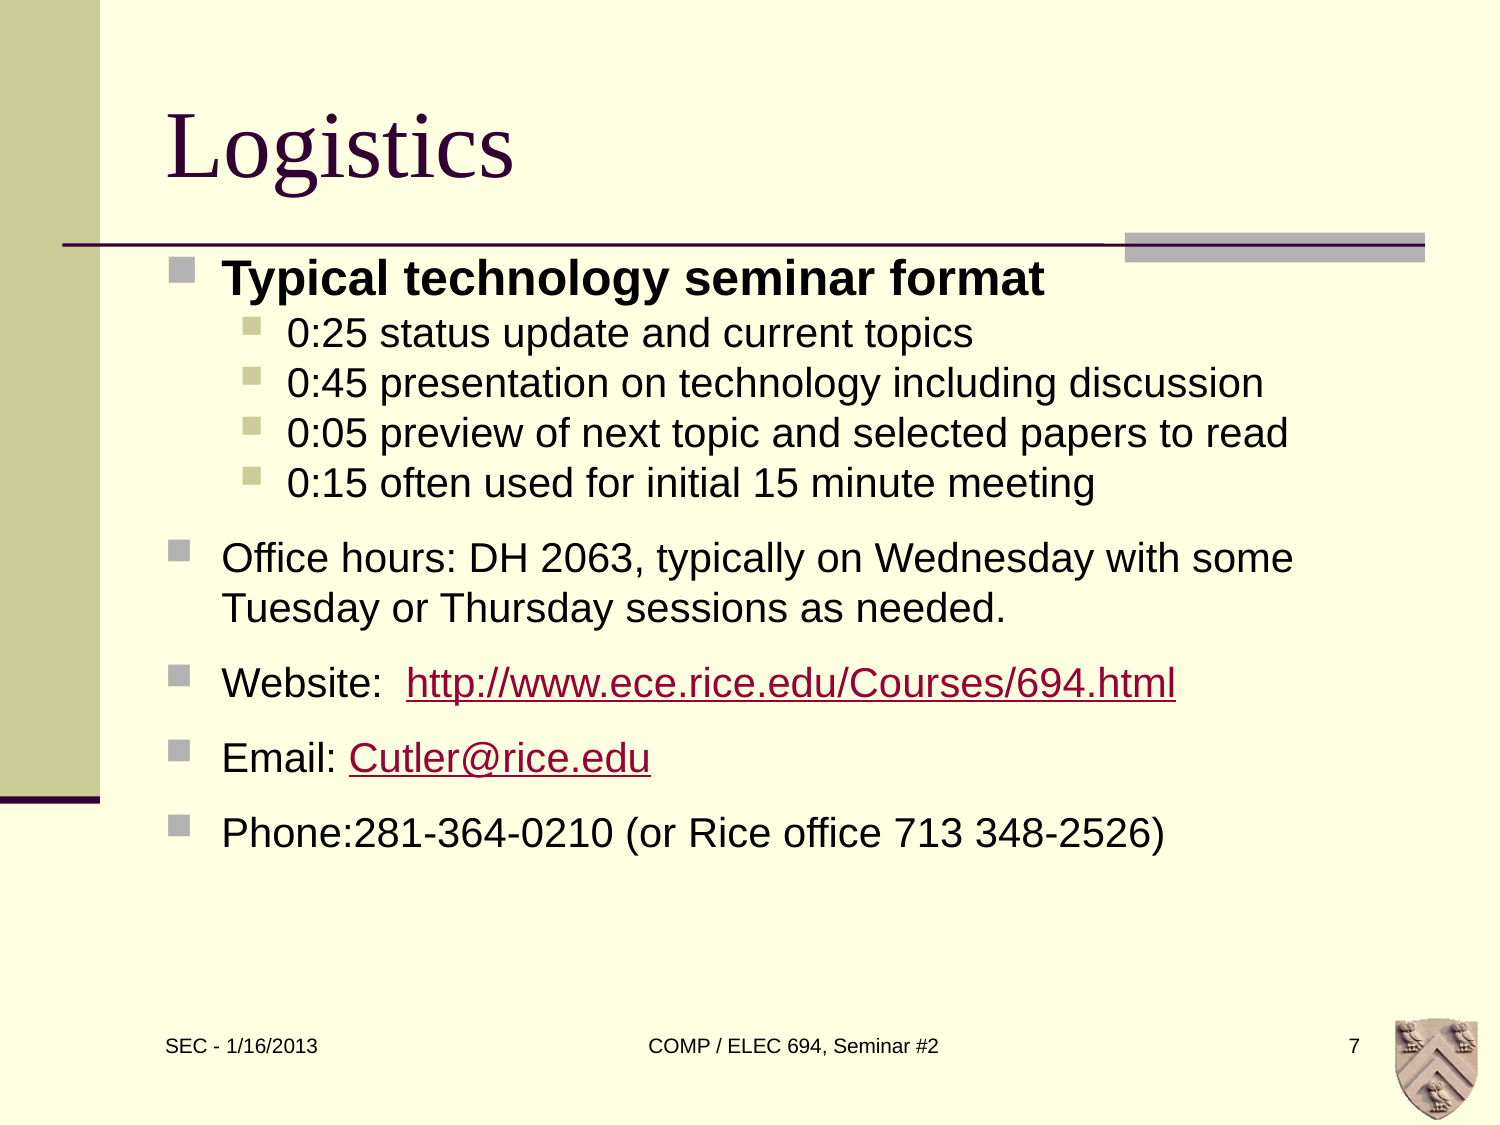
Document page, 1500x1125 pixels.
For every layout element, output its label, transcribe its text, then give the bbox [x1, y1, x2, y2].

slide_number 7 [1112, 1024, 1376, 1101]
list Typical technology seminar format 0:25 status update and current topics 0:45 presentation on technology including discussion 0:05 preview of next topic and selected papers to read 0:15 often used for initial 15 minute meeting Office hours: DH 2063, typically on Wednesday with some Tuesday or Thursday sessions as needed. Website: http://www.ece.rice.edu/Courses/694.html Email: Cutler@rice.edu Phone:281-364-0210 (or Rice office 713 348-2526) [150, 249, 1463, 969]
picture [1389, 1012, 1482, 1125]
title Logistics [150, 45, 1425, 234]
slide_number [149, 1025, 476, 1101]
footer COMP / ELEC 694, Seminar #2 [549, 1024, 1038, 1101]
